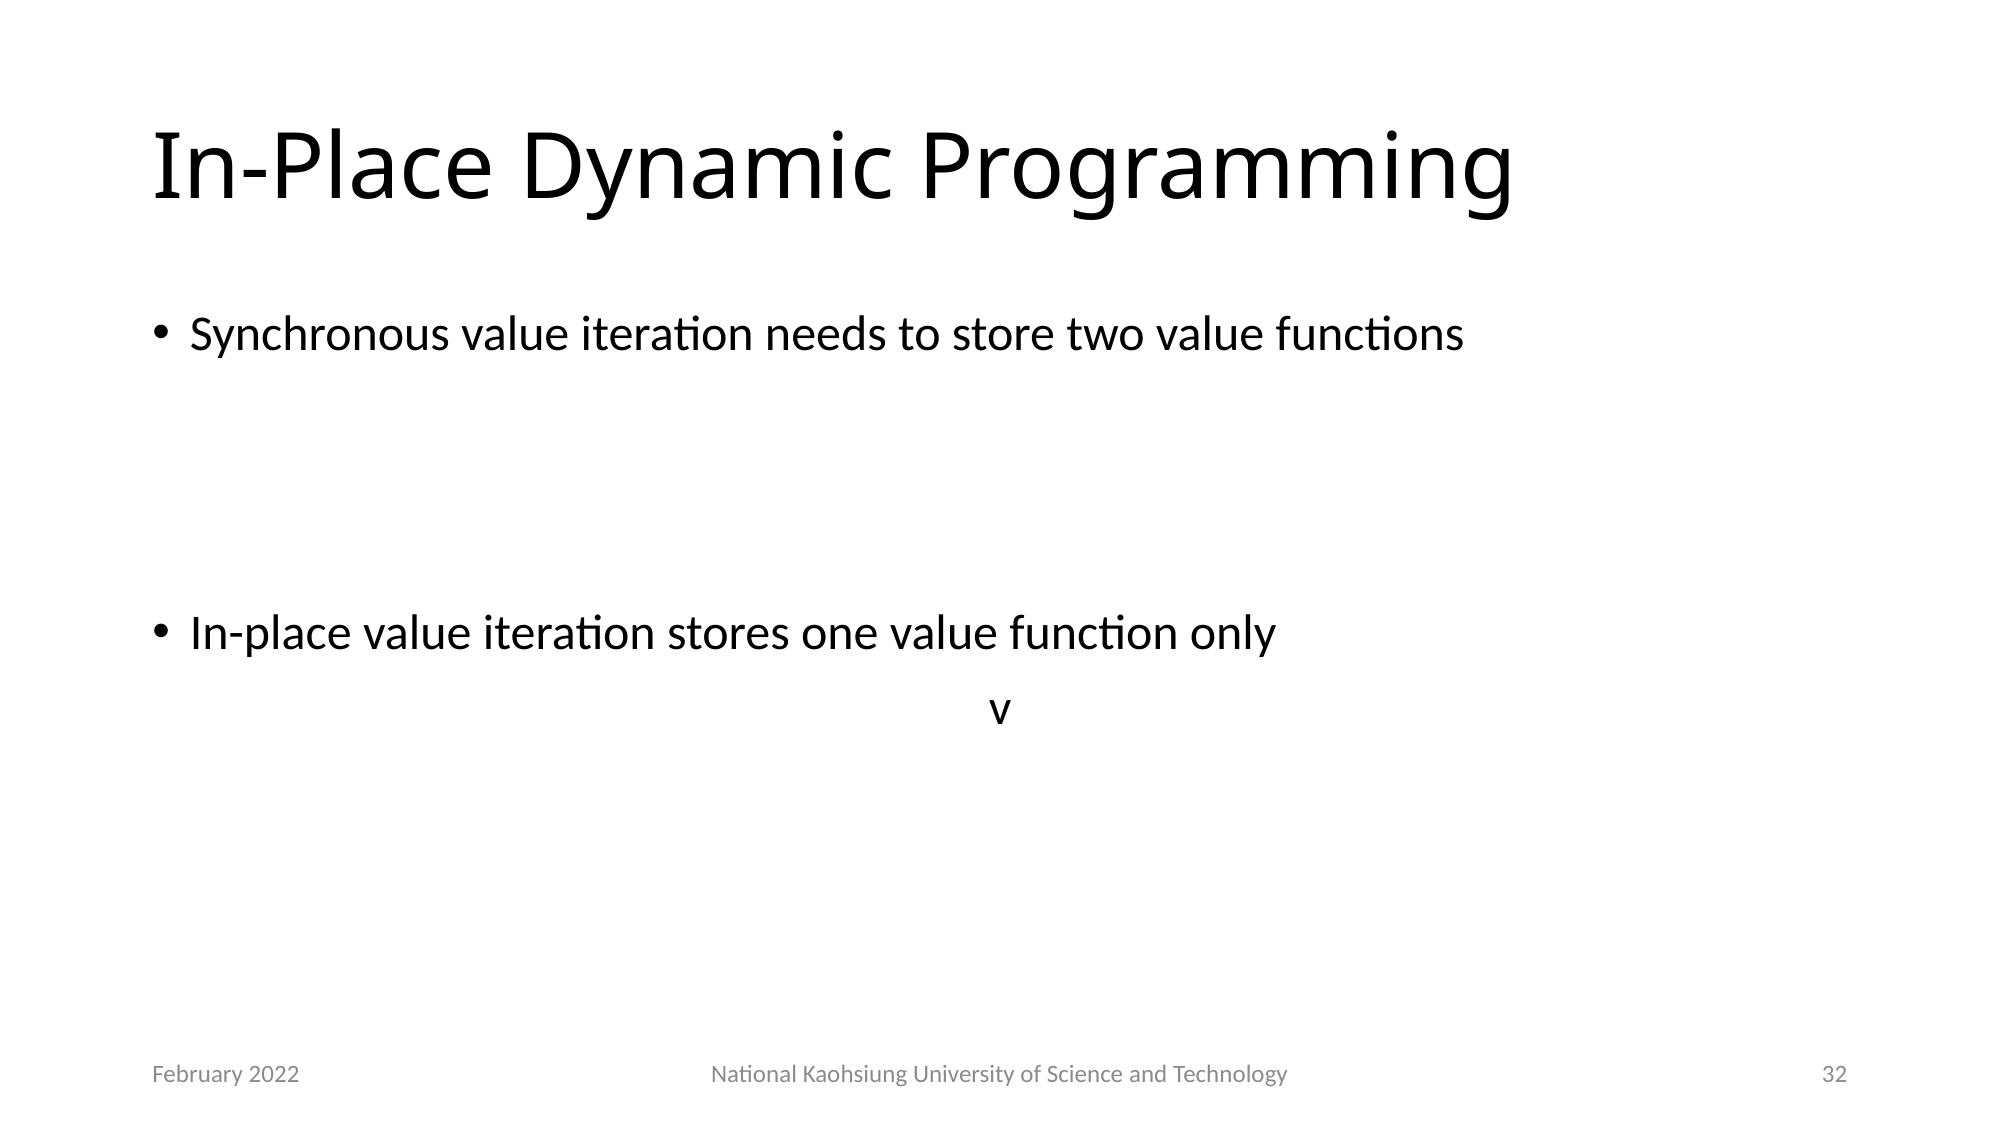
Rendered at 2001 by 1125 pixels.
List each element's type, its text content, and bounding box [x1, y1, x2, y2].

footer National Kaohsiung University of Science and Technology [662, 1042, 1338, 1103]
slide_number 32 [1412, 1042, 1863, 1103]
title In-Place Dynamic Programming [137, 59, 1863, 278]
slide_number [137, 1042, 588, 1103]
